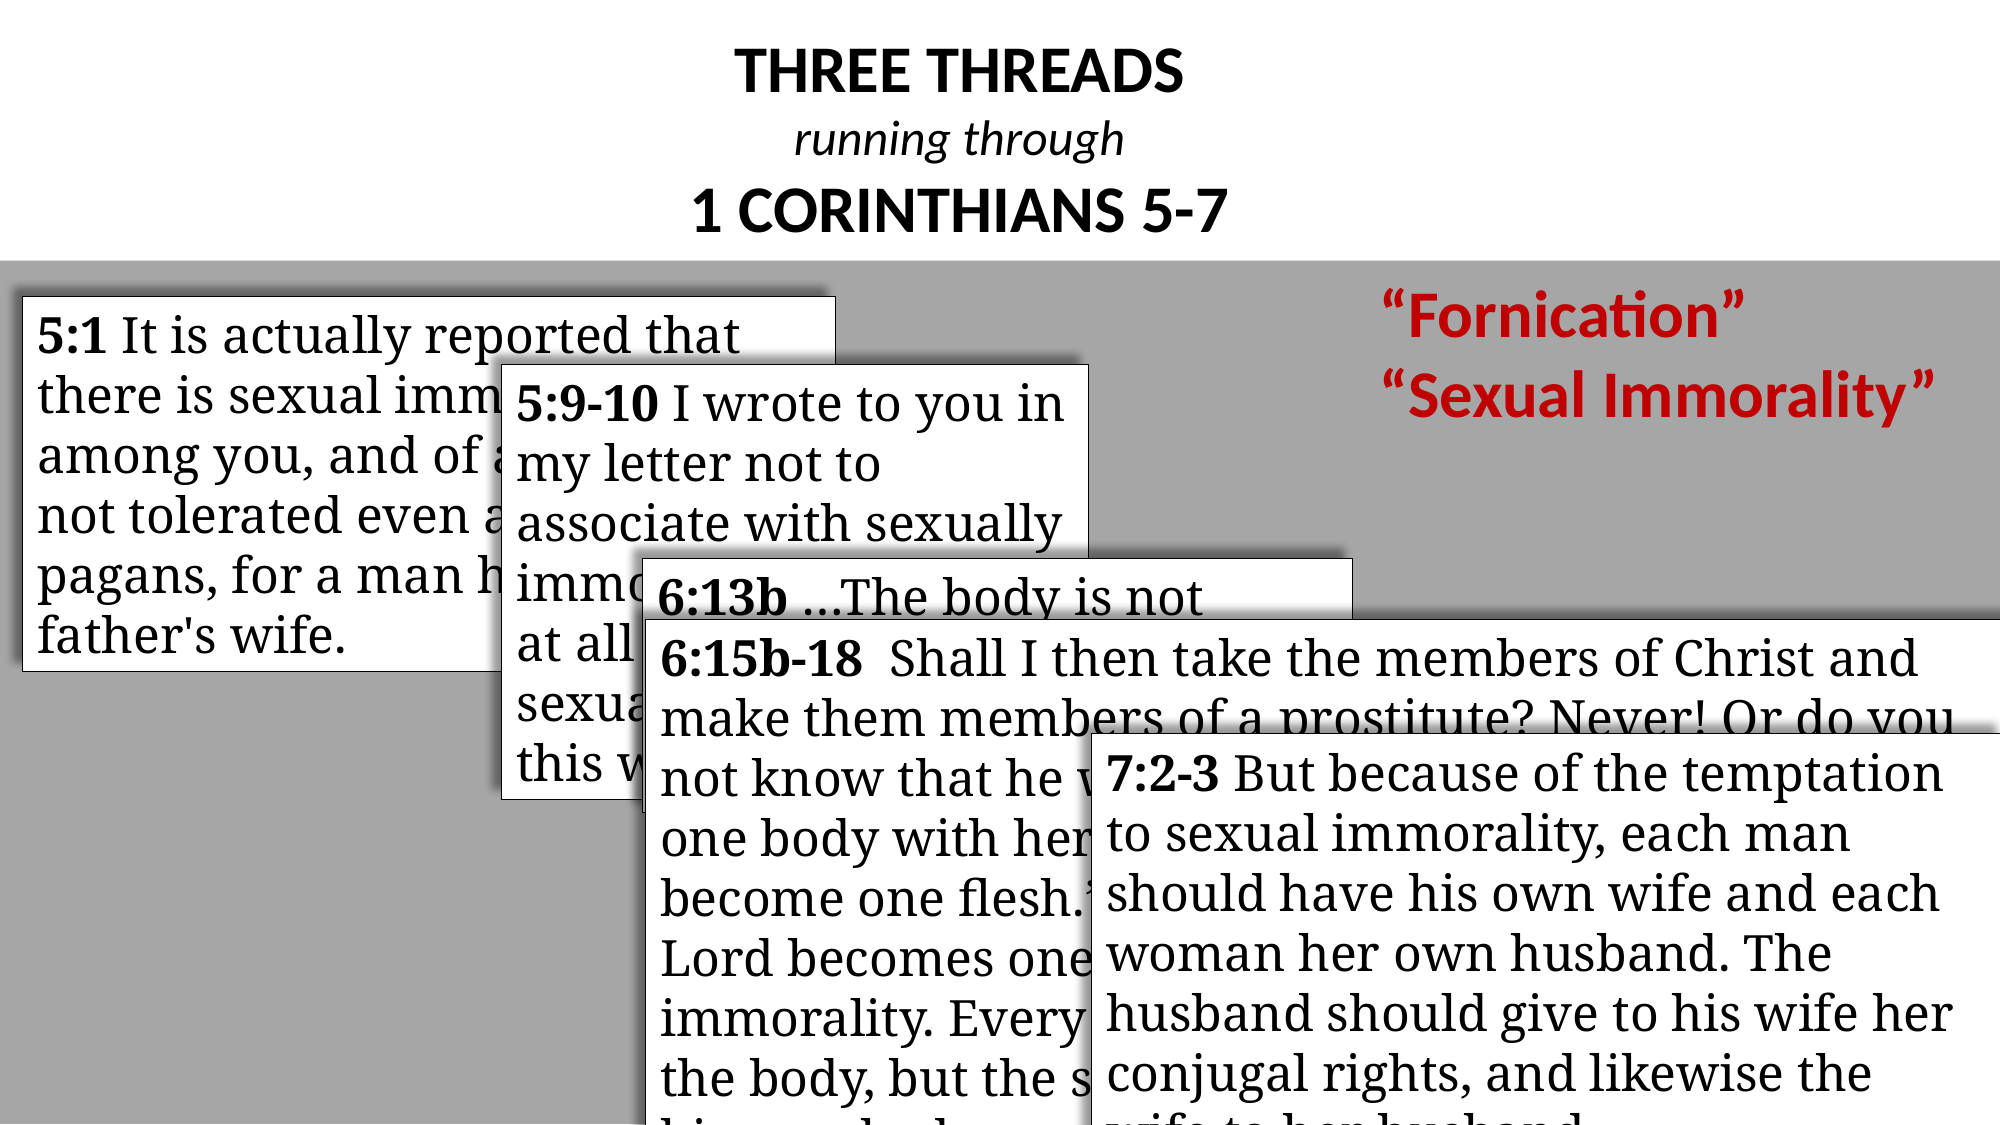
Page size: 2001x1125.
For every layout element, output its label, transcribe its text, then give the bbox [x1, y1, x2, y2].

text_box 6:13b …The body is not meant for sexual immorality, but for the Lord, and the Lord for the body. [642, 558, 1353, 604]
text_box “Fornication” “Sexual Immorality” [1364, 263, 1987, 439]
text_box 5:9-10 I wrote to you in my letter not to associate with sexually immoral people—not at all meaning the sexually immoral of this world [501, 364, 1089, 800]
text_box 6:15b-18 Shall I then take the members of Christ and make them members of a prostitute? Never! Or do you not know that he who is joined to a prostitute becomes one body with her? For, as it is written, “The two will become one flesh.” But he who is joined to the Lord becomes one spirit with him. Flee from sexual immorality. Every other sin a person commits is outside the body, but the sexually immoral person sins against his own body. [645, 619, 2000, 1125]
text_box 7:2-3 But because of the temptation to sexual immorality, each man should have his own wife and each woman her own husband. The husband should give to his wife her conjugal rights, and likewise the wife to her husband. [1091, 733, 2000, 1125]
text_box [0, 260, 2000, 1125]
text_box 5:1 It is actually reported that there is sexual immorality among you, and of a kind that is not tolerated even among pagans, for a man has his father's wife. [22, 296, 836, 672]
text_box THREE THREADS running through 1 CORINTHIANS 5-7 [372, 18, 1547, 254]
